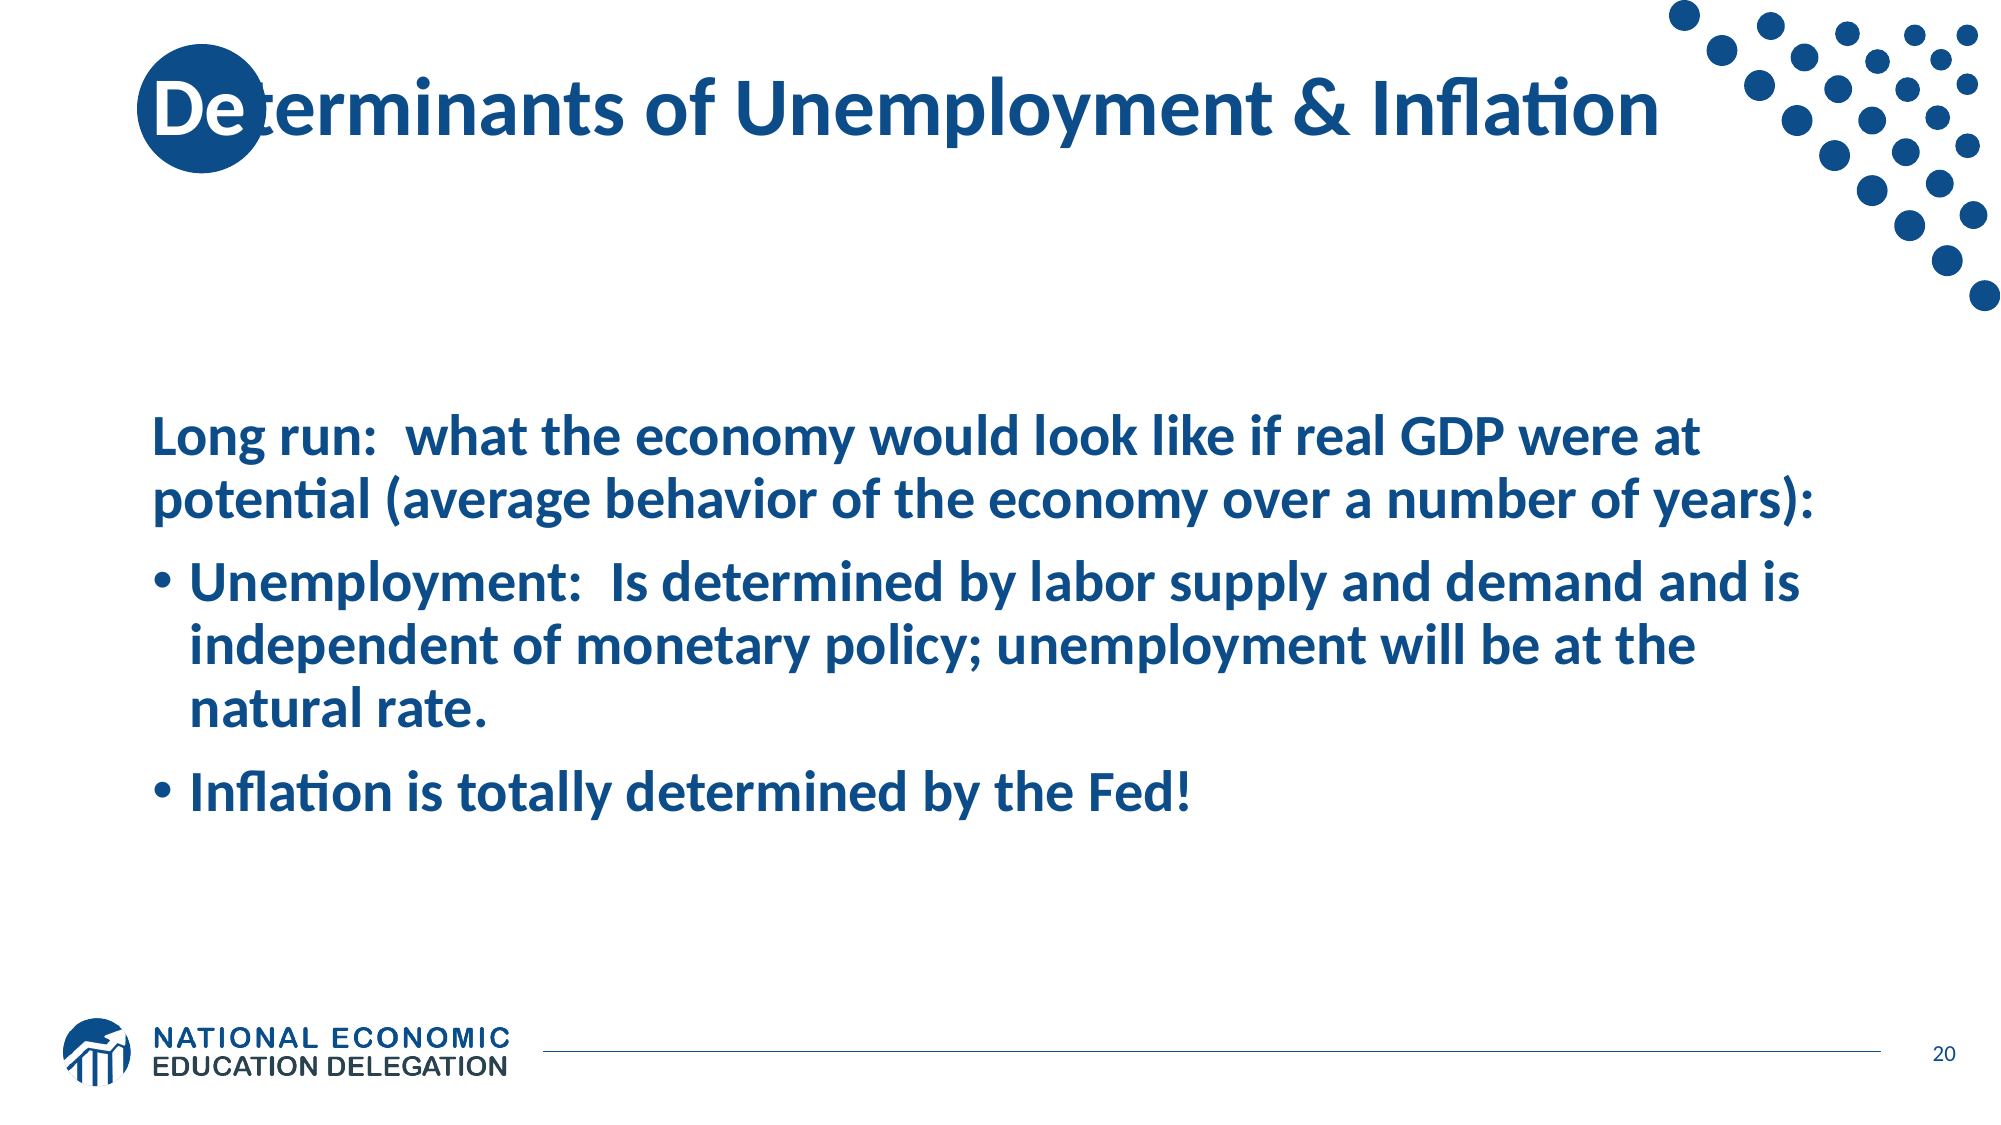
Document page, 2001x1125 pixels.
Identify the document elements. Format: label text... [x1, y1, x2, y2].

slide_number 20 [1521, 1022, 1972, 1082]
title Determinants of Unemployment & Inflation [137, 0, 1863, 218]
list Long run: what the economy would look like if real GDP were at potential (average behavior of the economy over a number of years): Unemployment: Is determined by labor supply and demand and is independent of monetary policy; unemployment will be at the natural rate. Inflation is totally determined by the Fed! [137, 257, 1863, 972]
picture [55, 1013, 520, 1091]
